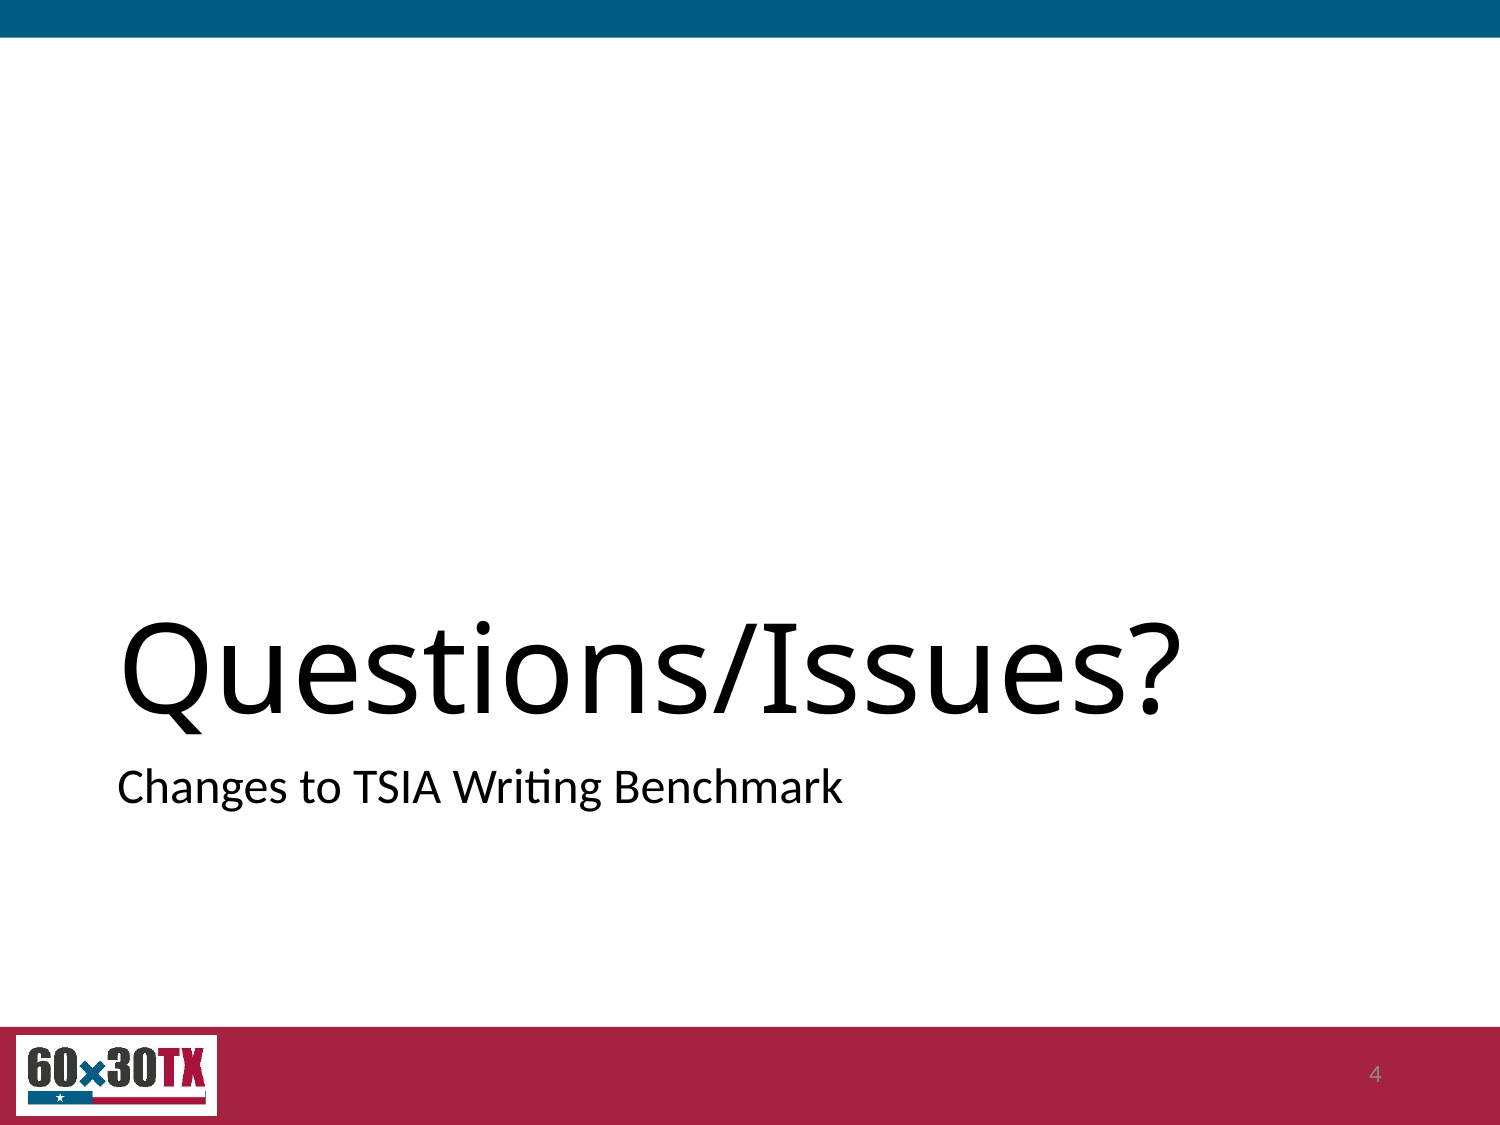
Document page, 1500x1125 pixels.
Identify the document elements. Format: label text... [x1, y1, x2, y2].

picture [16, 1035, 217, 1116]
list Changes to TSIA Writing Benchmark [102, 752, 1397, 999]
slide_number 4 [1059, 1042, 1397, 1103]
title Questions/Issues? [102, 280, 1397, 749]
